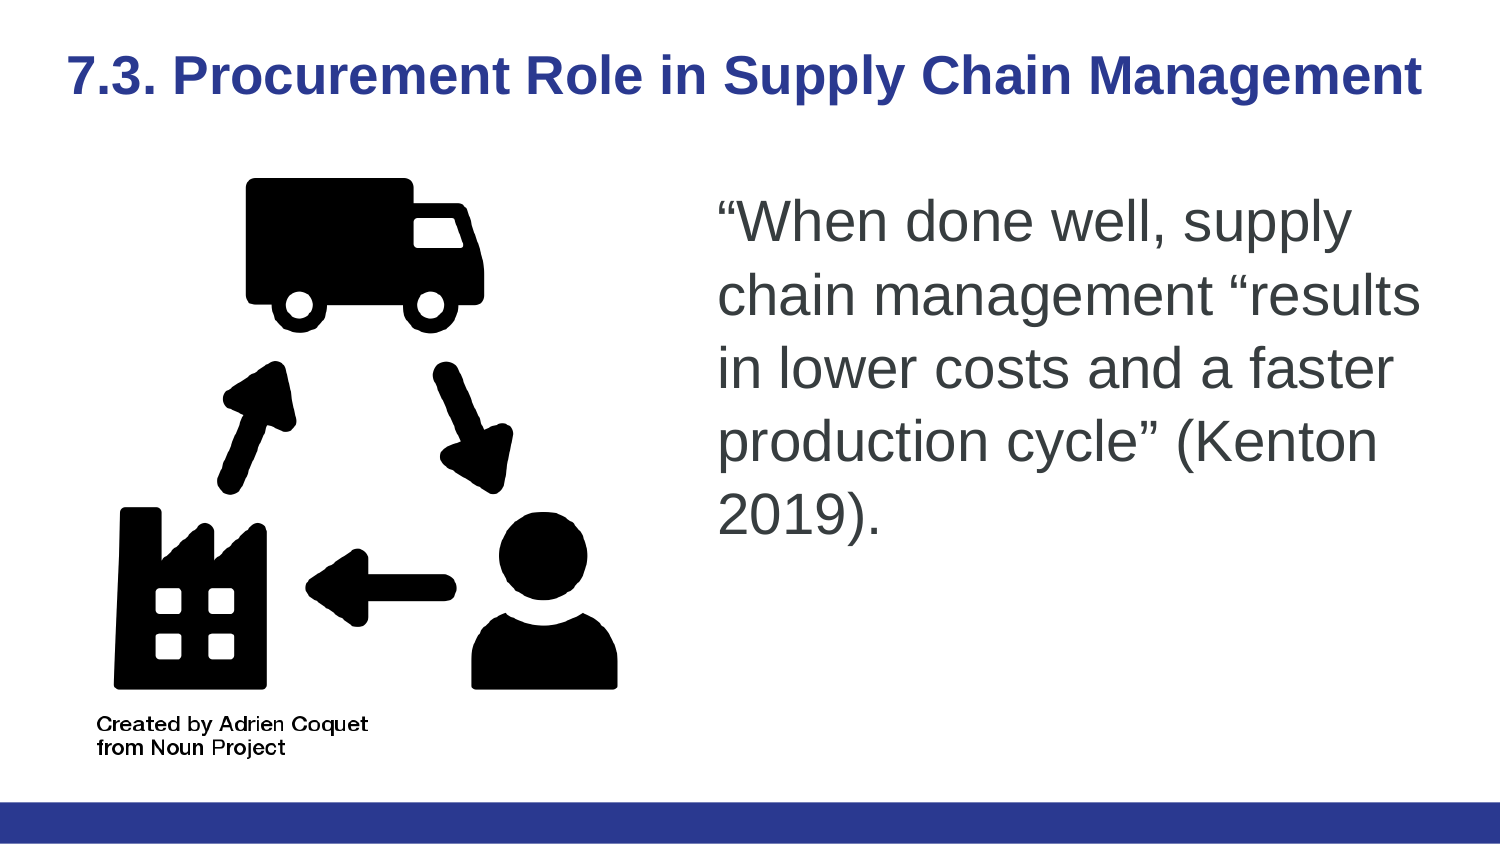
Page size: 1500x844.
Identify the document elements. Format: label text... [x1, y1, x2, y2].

title 7.3. Procurement Role in Supply Chain Management [51, 24, 1449, 125]
list “When done well, supply chain management “results in lower costs and a faster production cycle” (Kenton 2019). [702, 164, 1449, 749]
picture [50, 164, 679, 792]
